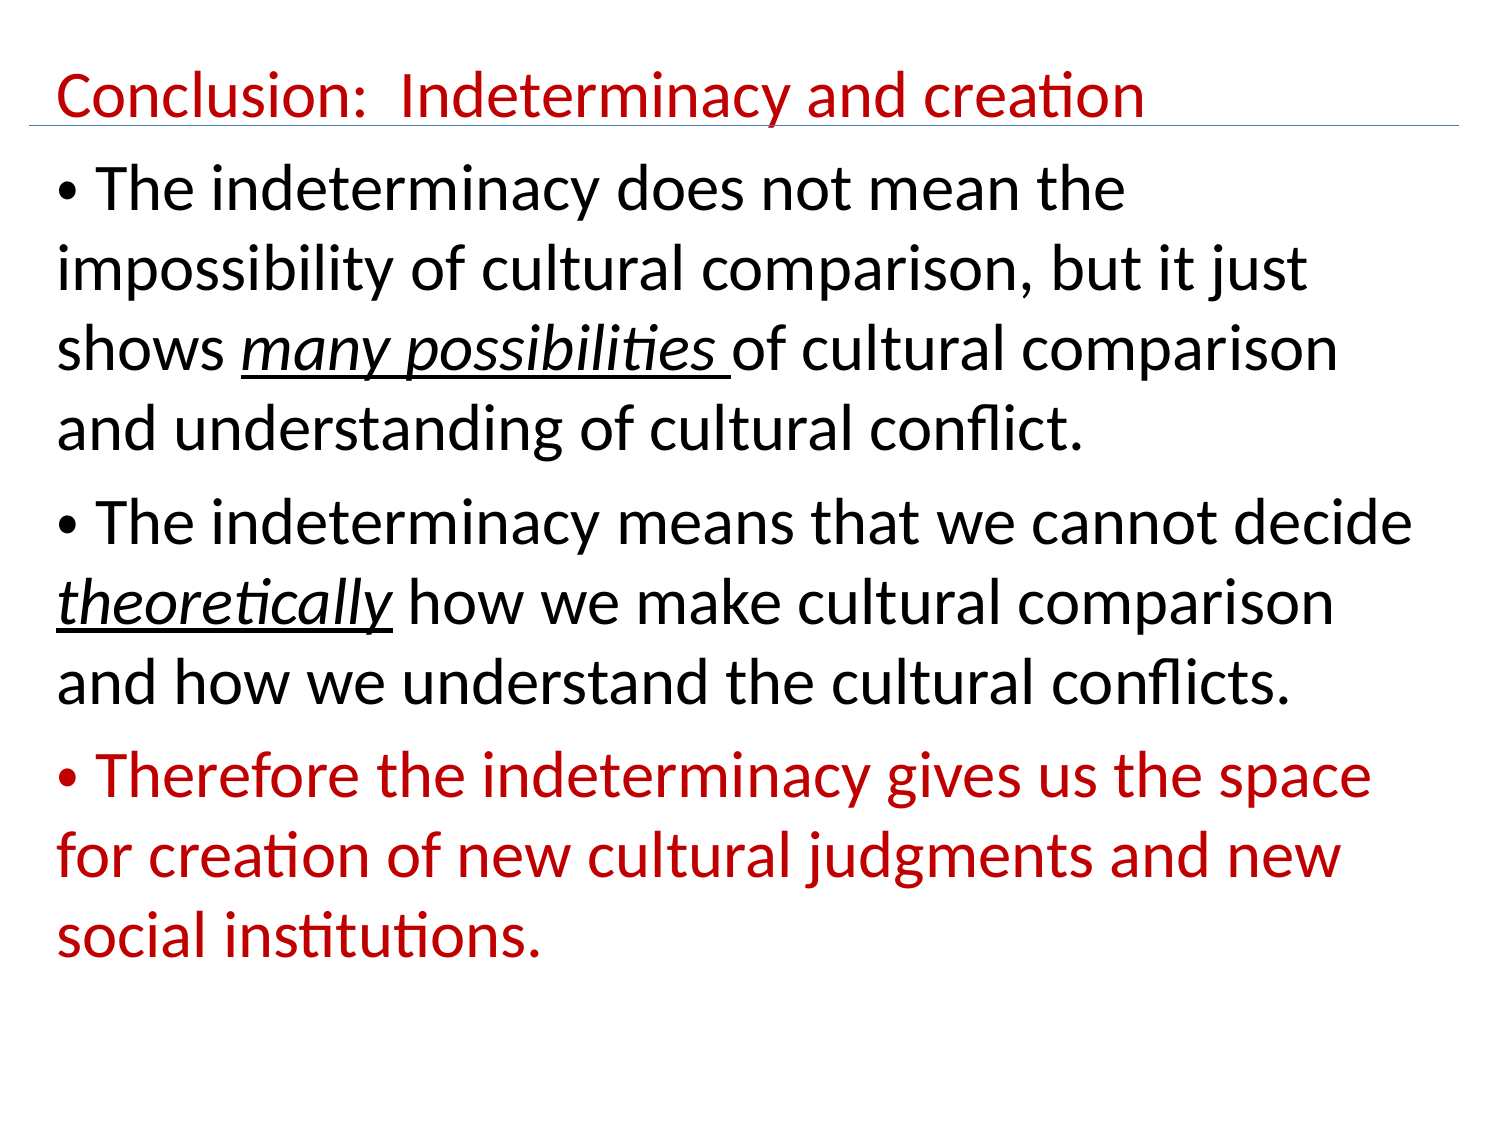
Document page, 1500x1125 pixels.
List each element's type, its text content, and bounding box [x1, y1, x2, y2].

list Conclusion: Indeterminacy and creation ・The indeterminacy does not mean the impossibility of cultural comparison, but it just shows many possibilities of cultural comparison and understanding of cultural conflict. ・The indeterminacy means that we cannot decide theoretically how we make cultural comparison and how we understand the cultural conflicts. ・Therefore the indeterminacy gives us the space for creation of new cultural judgments and new social institutions. [41, 42, 1459, 125]
list Conclusion: Indeterminacy and creation ・The indeterminacy does not mean the impossibility of cultural comparison, but it just shows many possibilities of cultural comparison and understanding of cultural conflict. ・The indeterminacy means that we cannot decide theoretically how we make cultural comparison and how we understand the cultural conflicts. ・Therefore the indeterminacy gives us the space for creation of new cultural judgments and new social institutions. [41, 132, 1459, 1094]
